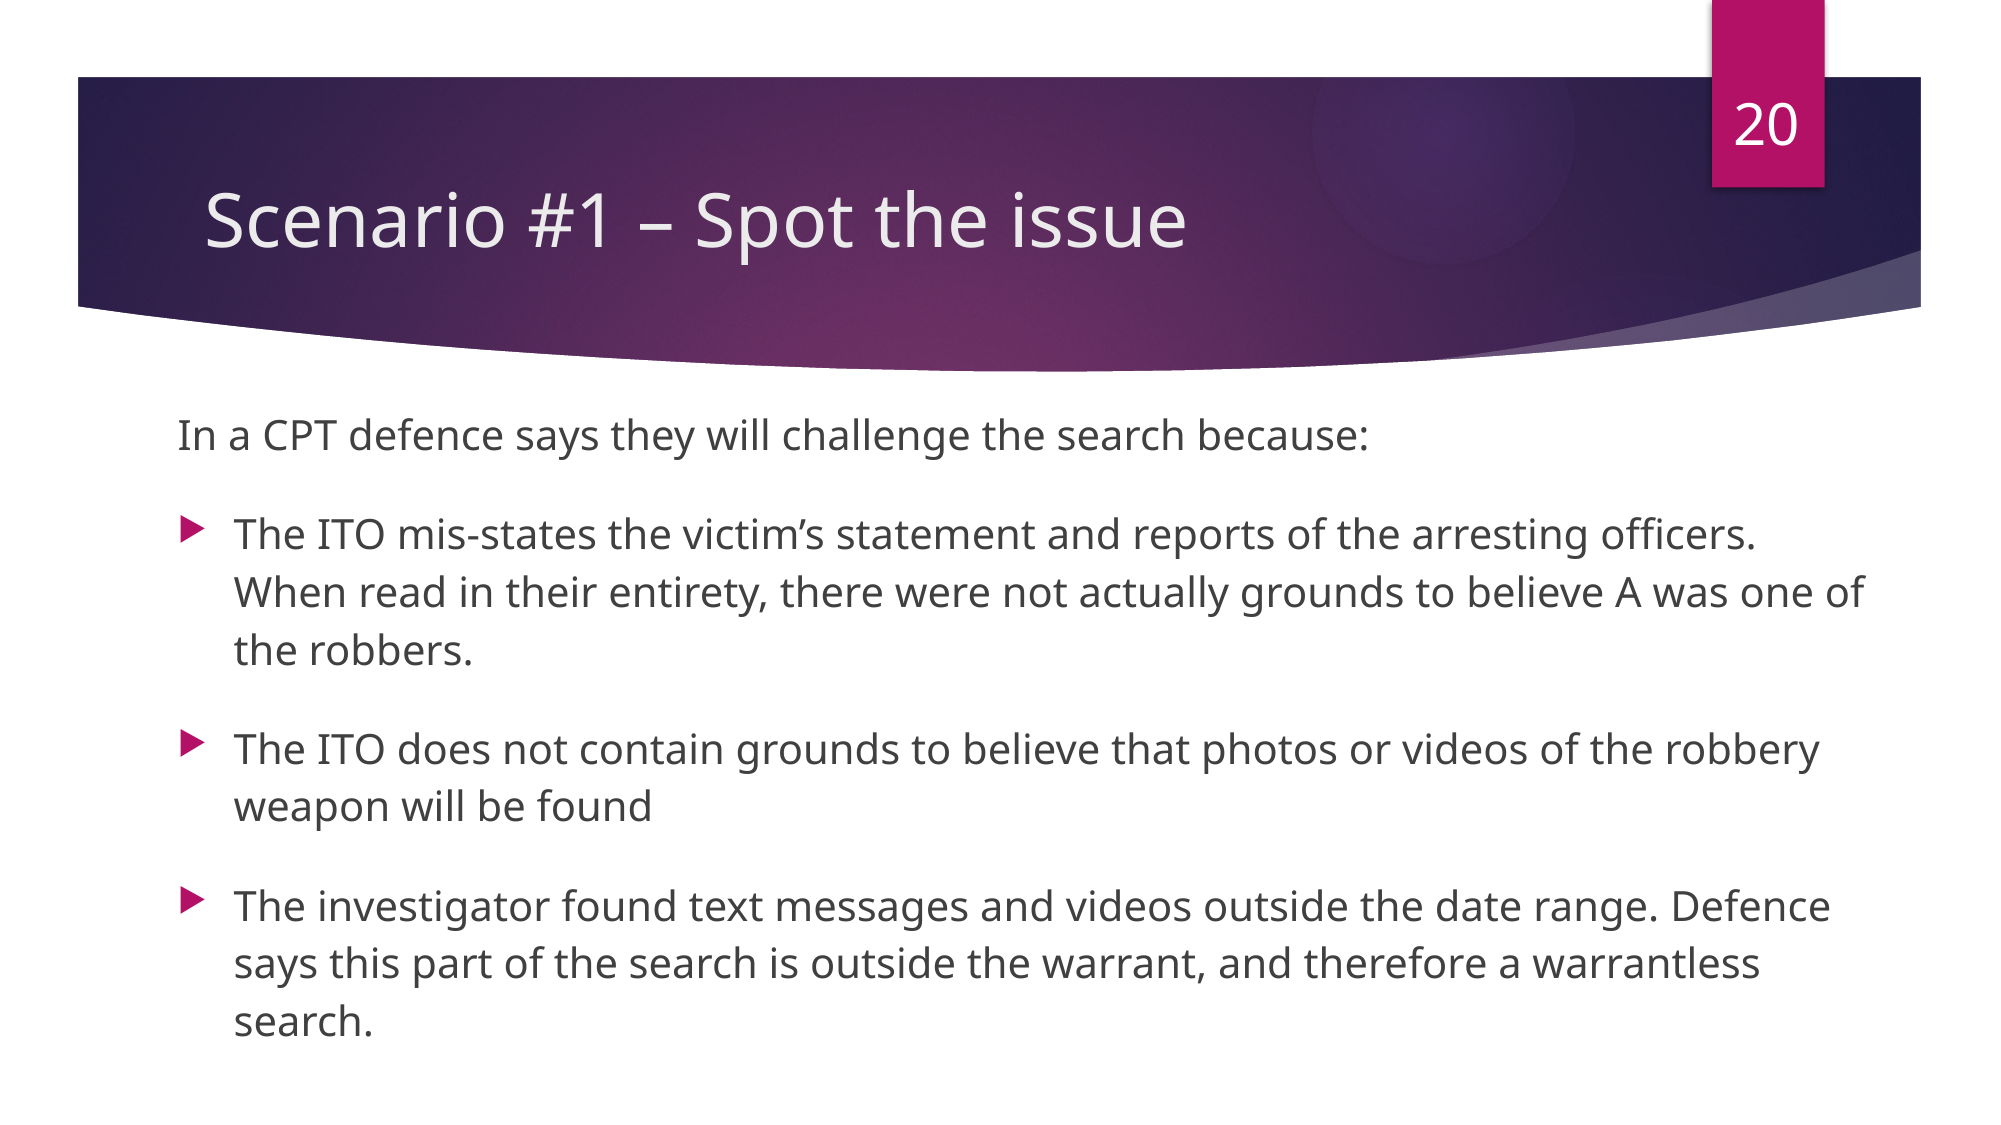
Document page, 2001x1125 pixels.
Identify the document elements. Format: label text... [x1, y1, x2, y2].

slide_number 20 [1698, 48, 1836, 175]
title Scenario #1 – Spot the issue [189, 159, 1250, 276]
list In a CPT defence says they will challenge the search because: The ITO mis-states the victim’s statement and reports of the arresting officers. When read in their entirety, there were not actually grounds to believe A was one of the robbers. The ITO does not contain grounds to believe that photos or videos of the robbery weapon will be found The investigator found text messages and videos outside the date range. Defence says this part of the search is outside the warrant, and therefore a warrantless search. [162, 394, 1888, 1104]
